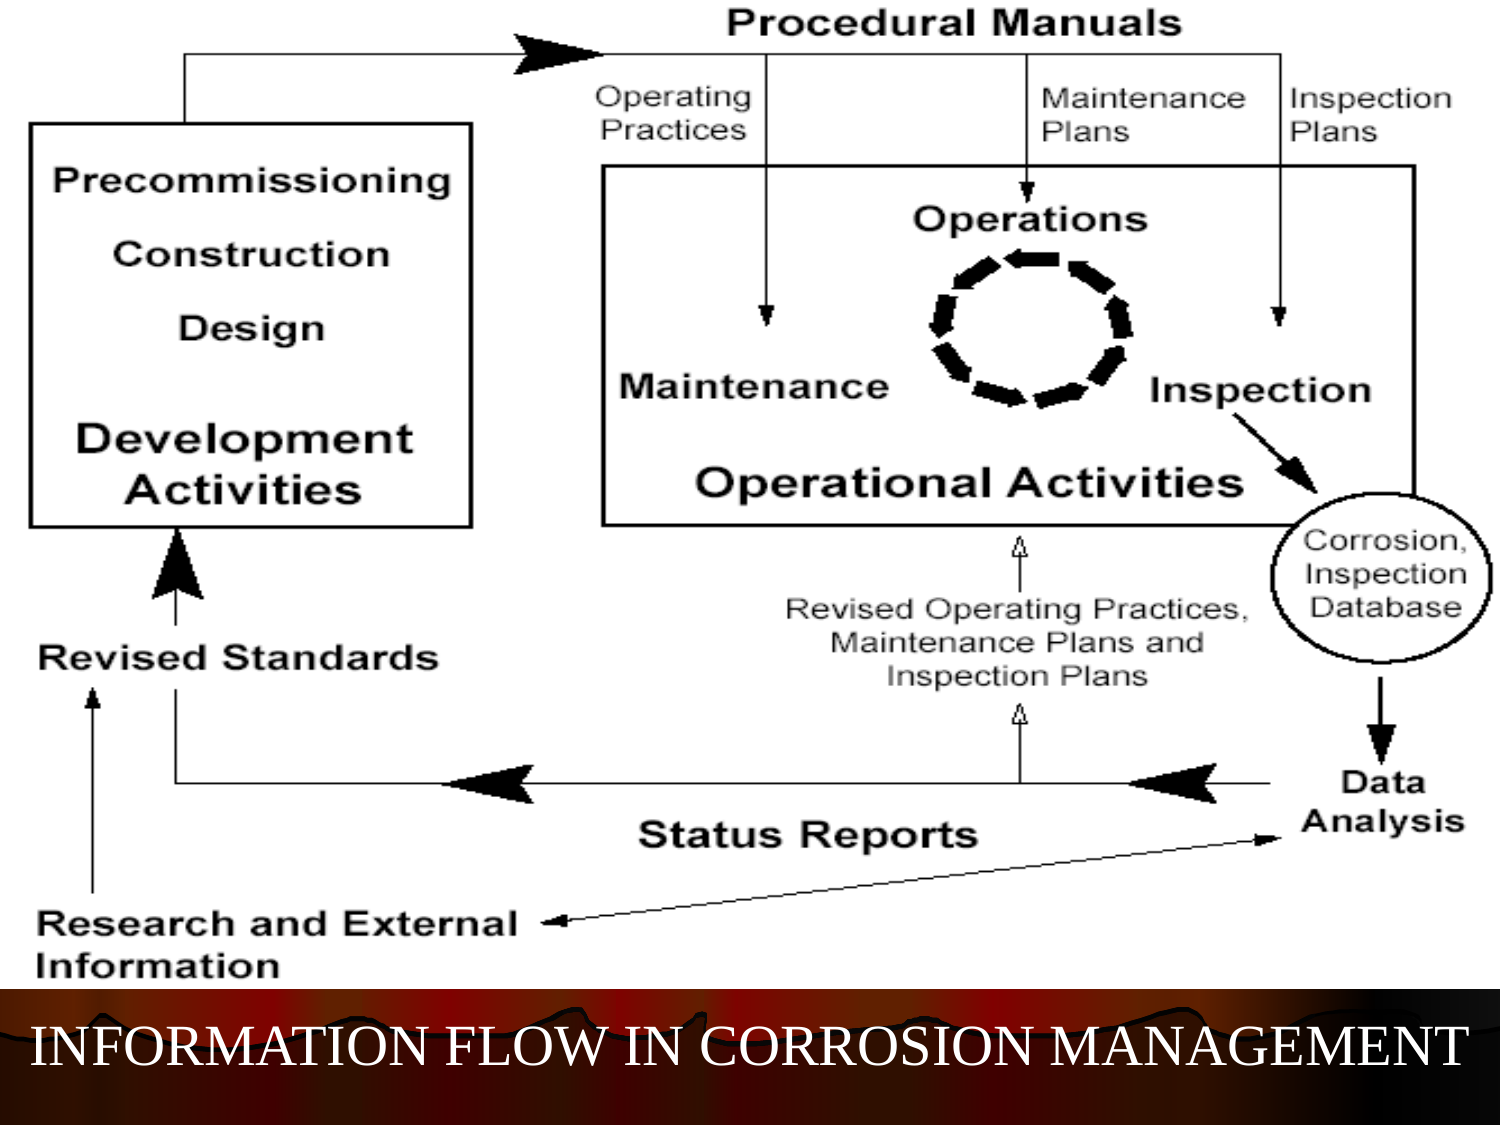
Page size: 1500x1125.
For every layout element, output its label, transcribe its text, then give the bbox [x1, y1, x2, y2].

text_box INFORMATION FLOW IN CORROSION MANAGEMENT [0, 999, 1500, 1085]
picture [0, 0, 1500, 990]
